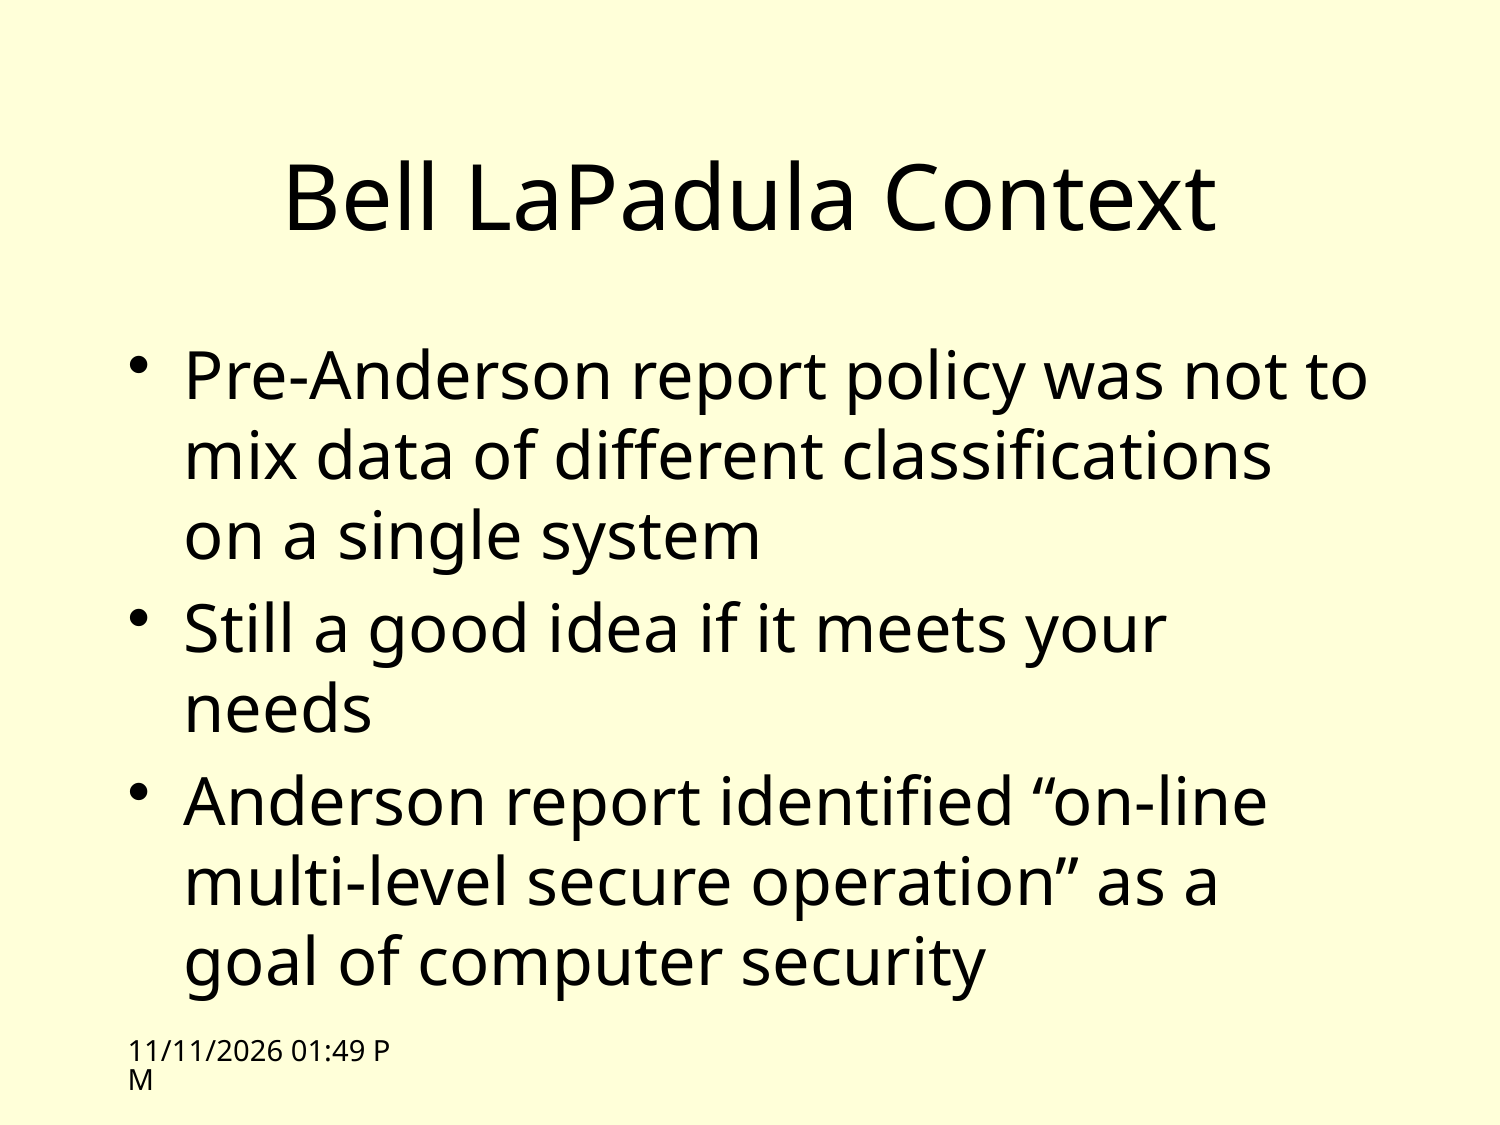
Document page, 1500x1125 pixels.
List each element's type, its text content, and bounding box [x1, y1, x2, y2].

list Pre-Anderson report policy was not to mix data of different classifications on a single system Still a good idea if it meets your needs Anderson report identified “on-line multi-level secure operation” as a goal of computer security [112, 324, 1388, 1001]
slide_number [112, 1024, 426, 1101]
title Bell LaPadula Context [112, 99, 1388, 288]
